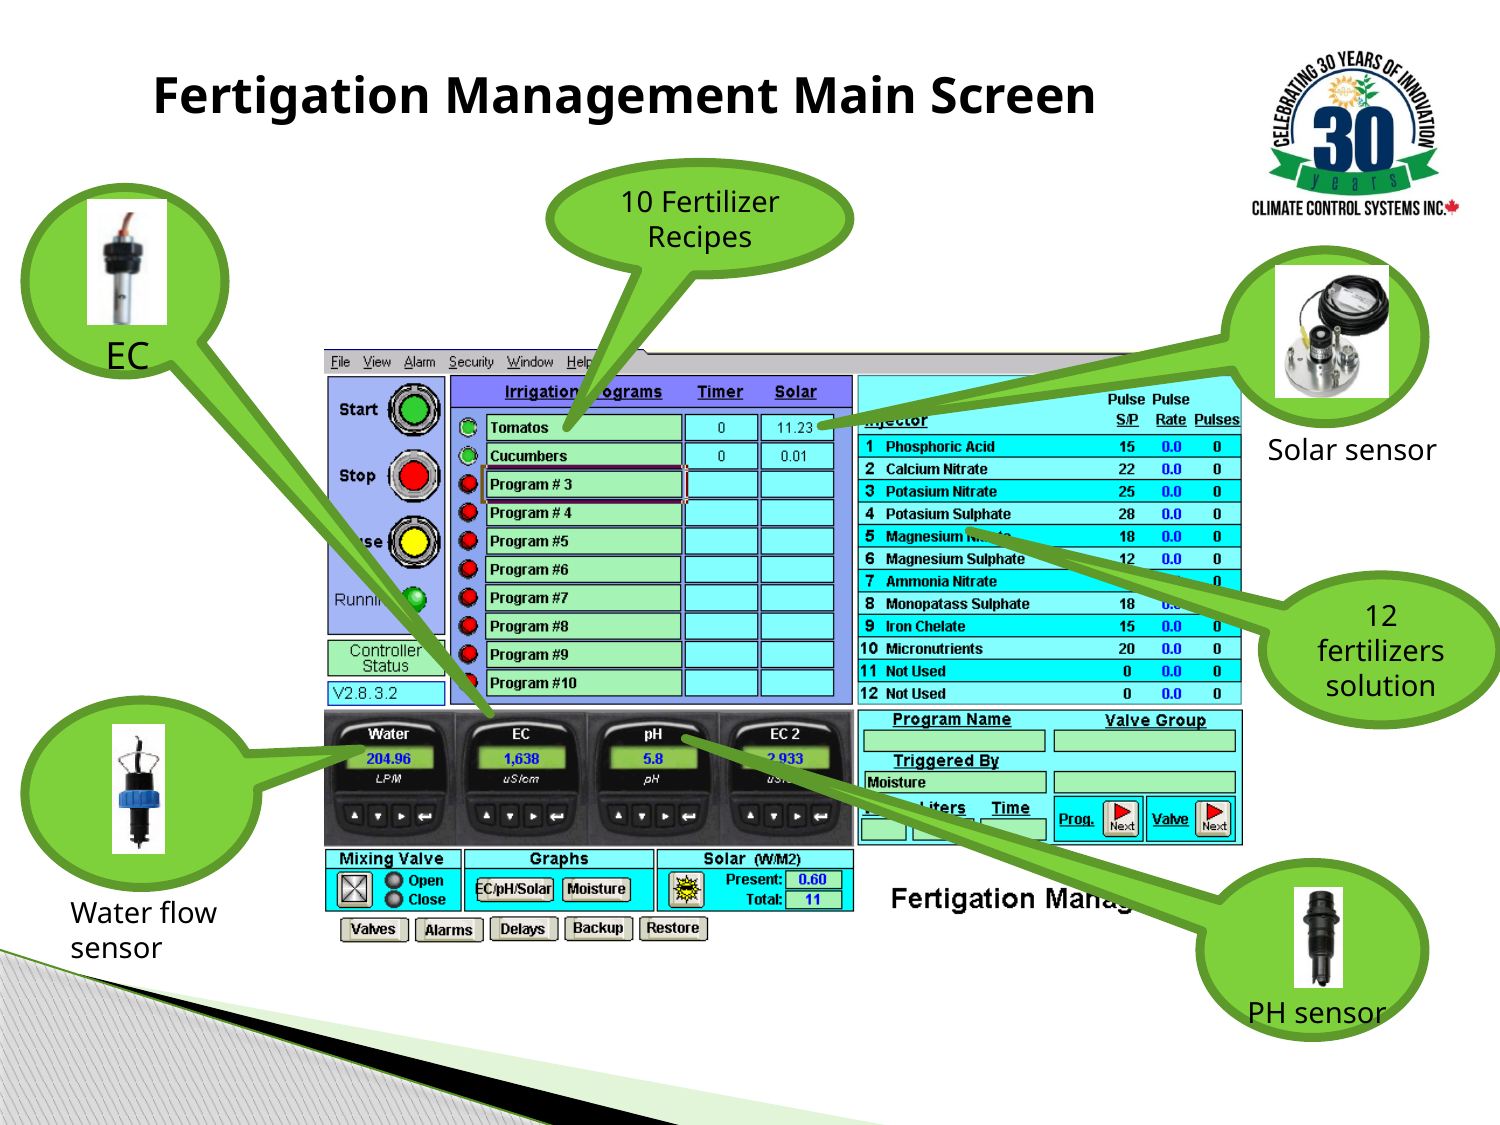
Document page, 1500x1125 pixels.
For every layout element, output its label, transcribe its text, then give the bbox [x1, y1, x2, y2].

title Fertigation Management Main Screen [0, 0, 1250, 188]
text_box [24, 699, 259, 974]
picture [1250, 50, 1461, 218]
text_box 12 fertilizers solution [1248, 570, 1500, 730]
text_box 10 Fertilizer Recipes [545, 157, 855, 349]
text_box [1224, 249, 1456, 488]
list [324, 349, 1243, 946]
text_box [24, 187, 226, 386]
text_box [1199, 862, 1426, 1039]
